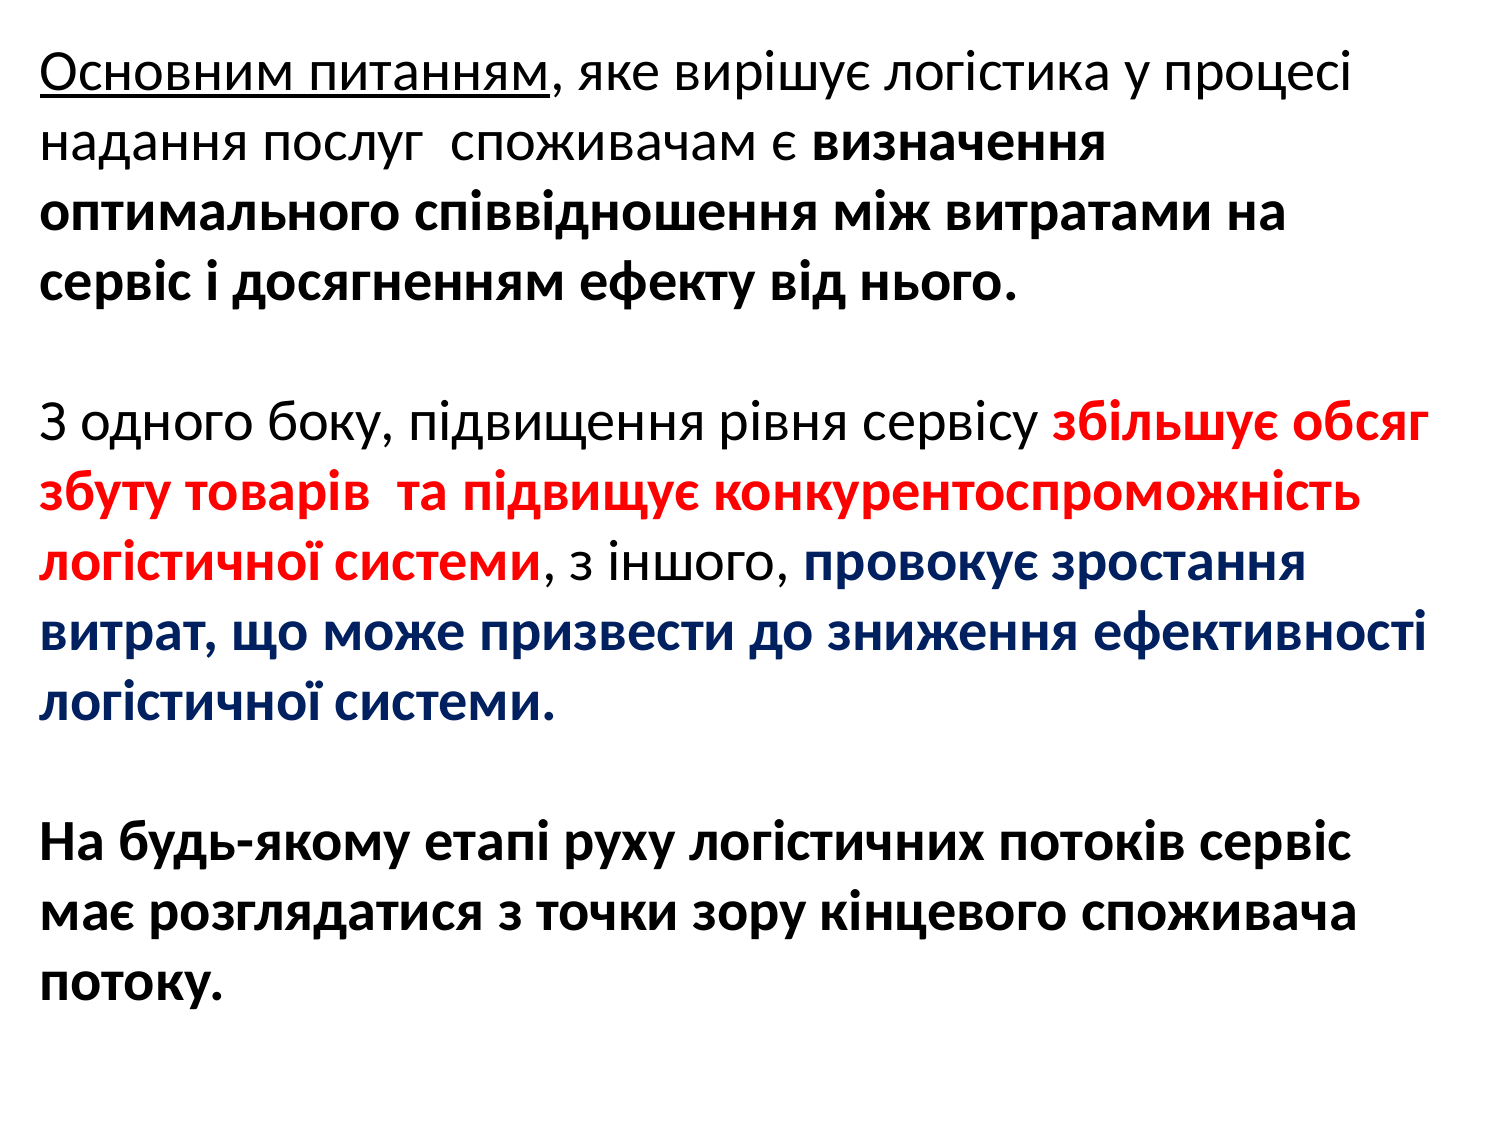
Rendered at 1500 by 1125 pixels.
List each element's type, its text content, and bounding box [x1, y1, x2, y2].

text_box Основним питанням, яке вирішує логістика у процесі надання послуг споживачам є визначення оптимального співвідношення між витратами на сервіс і досягненням ефекту від нього. З одного боку, підвищення рівня сервісу збільшує обсяг збуту товарів та підвищує конкурентоспроможність логістичної системи, з іншого, провокує зростання витрат, що може призвести до зниження ефективності логістичної системи. На будь-якому етапі руху логістичних потоків сервіс має розглядатися з точки зору кінцевого споживача потоку. [24, 24, 1463, 1020]
